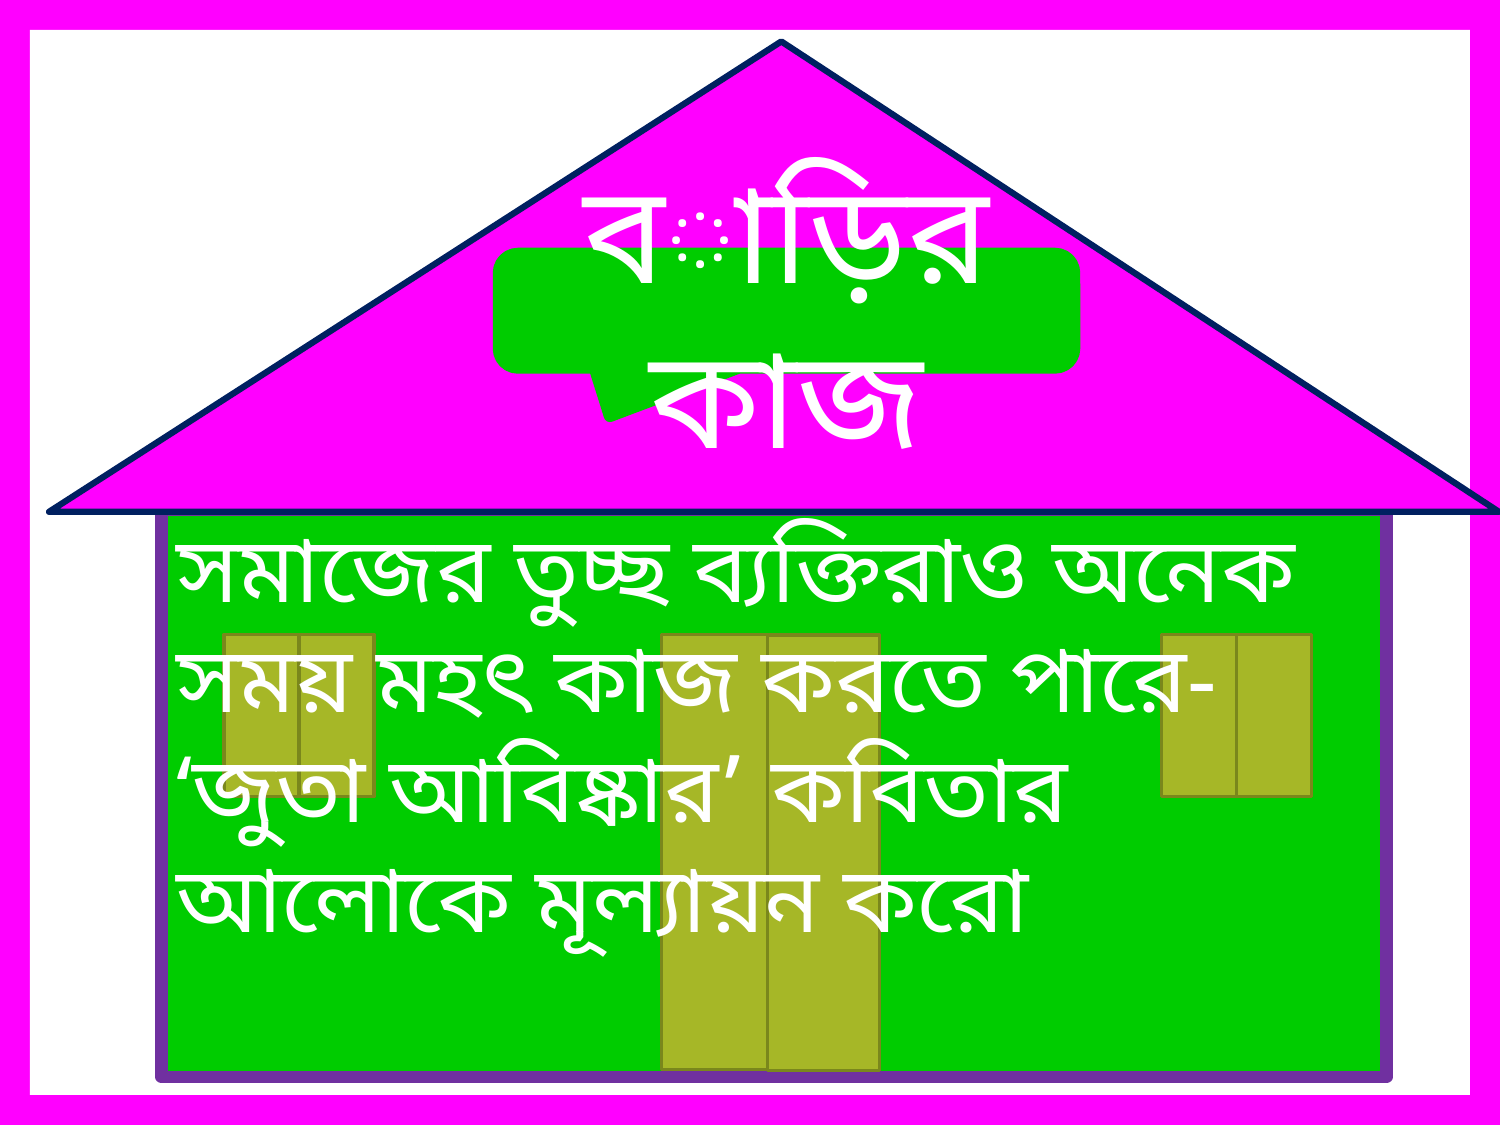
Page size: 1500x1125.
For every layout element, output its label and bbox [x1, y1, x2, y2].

text_box [48, 41, 1500, 1078]
